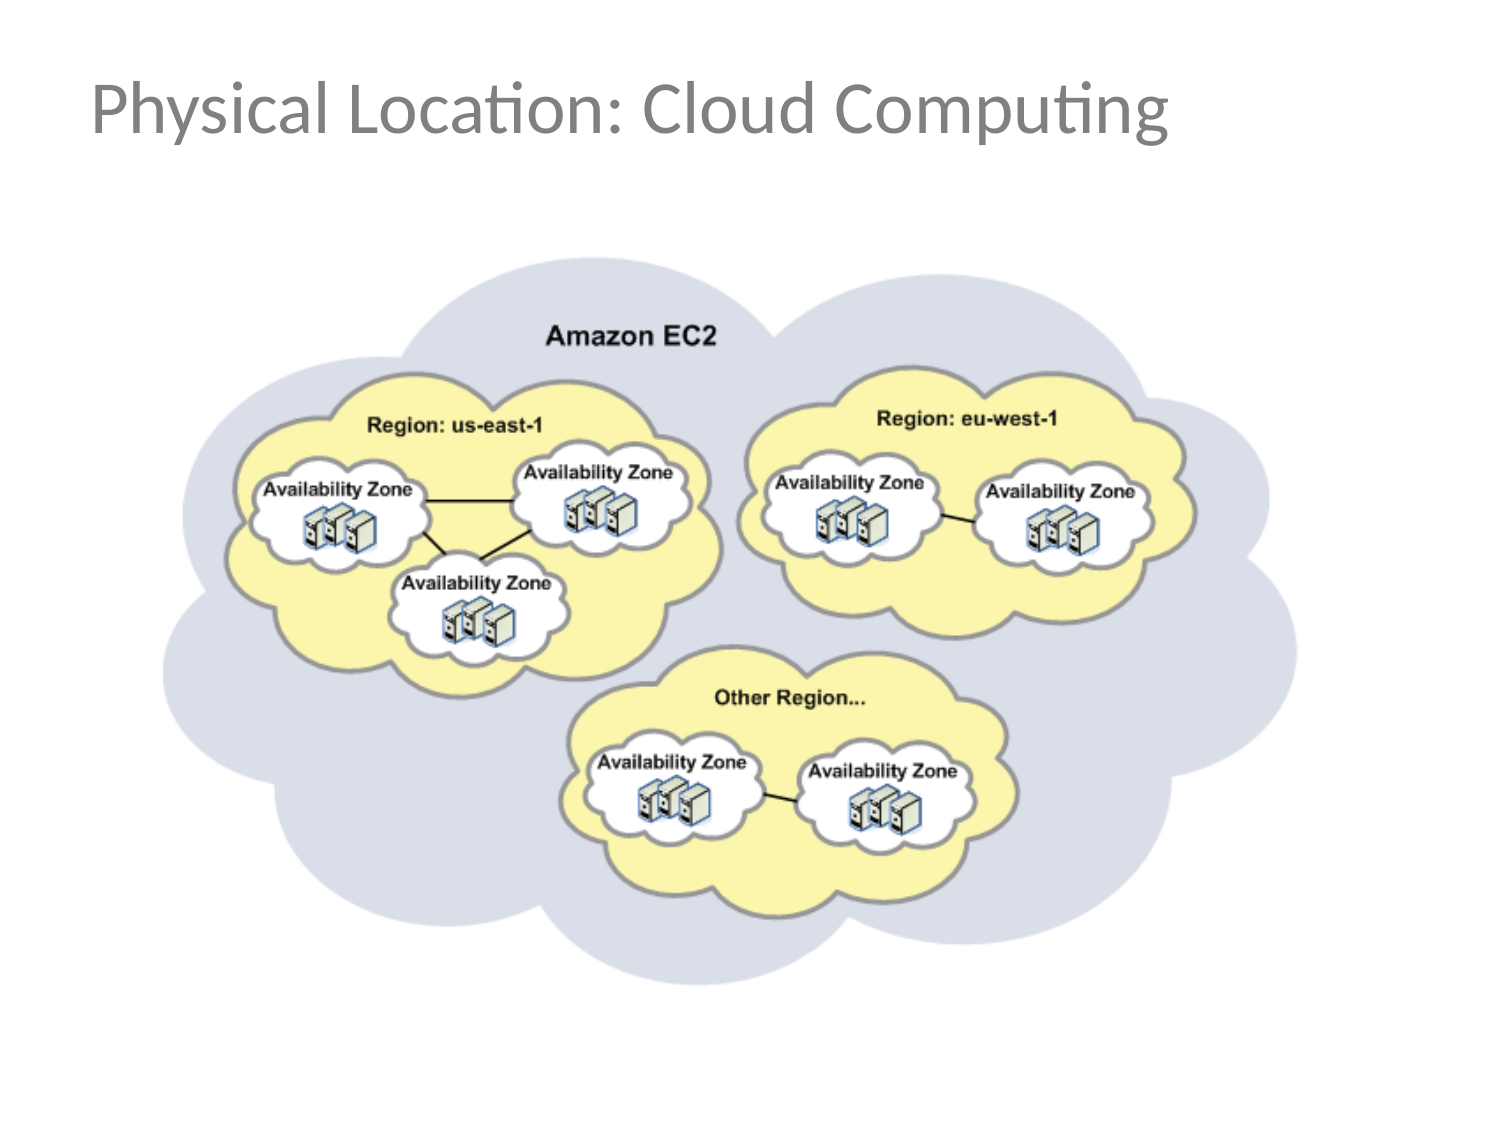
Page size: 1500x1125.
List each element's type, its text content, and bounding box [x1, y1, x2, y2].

picture [162, 238, 1299, 1009]
title Physical Location: Cloud Computing [75, 45, 1425, 163]
